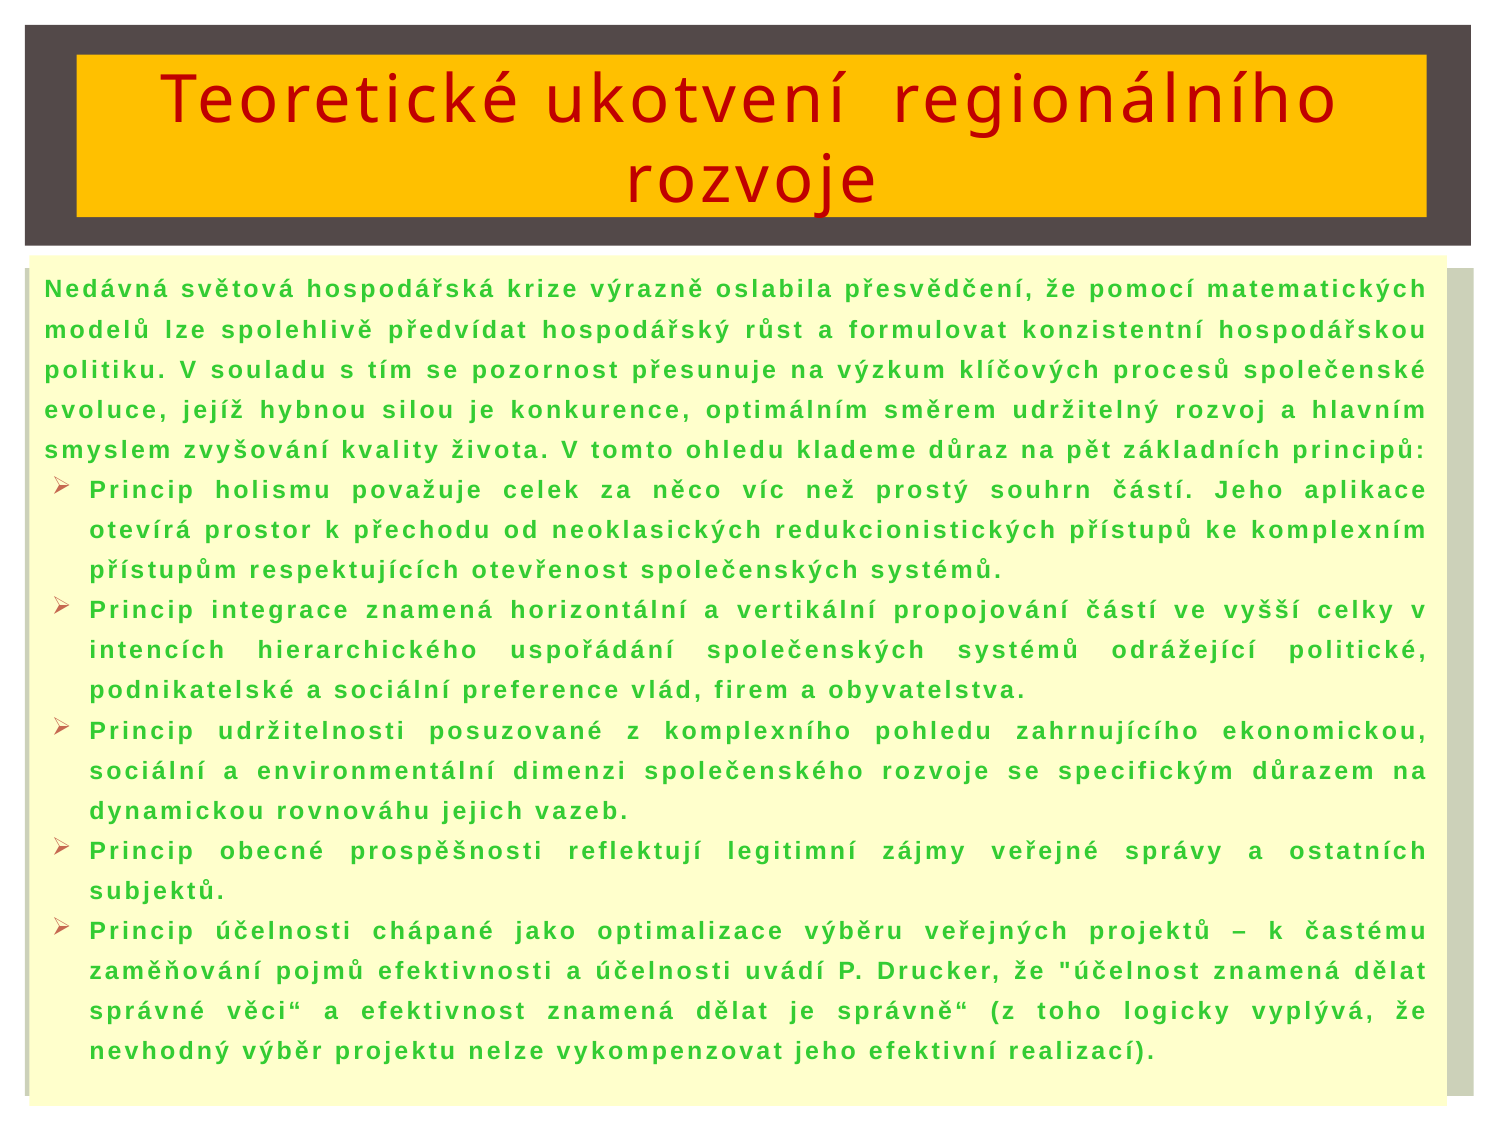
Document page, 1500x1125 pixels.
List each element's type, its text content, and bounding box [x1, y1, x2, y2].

list Nedávná světová hospodářská krize výrazně oslabila přesvědčení, že pomocí matematických modelů lze spolehlivě předvídat hospodářský růst a formulovat konzistentní hospodářskou politiku. V souladu s tím se pozornost přesunuje na výzkum klíčových procesů společenské evoluce, jejíž hybnou silou je konkurence, optimálním směrem udržitelný rozvoj a hlavním smyslem zvyšování kvality života. V tomto ohledu klademe důraz na pět základních principů: Princip holismu považuje celek za něco víc než prostý souhrn částí. Jeho aplikace otevírá prostor k přechodu od neoklasických redukcionistických přístupů ke komplexním přístupům respektujících otevřenost společenských systémů. Princip integrace znamená horizontální a vertikální propojování částí ve vyšší celky v intencích hierarchického uspořádání společenských systémů odrážející politické, podnikatelské a sociální preference vlád, firem a obyvatelstva. Princip udržitelnosti posuzované z komplexního pohledu zahrnujícího ekonomickou, sociální a environmentální dimenzi společenského rozvoje se specifickým důrazem na dynamickou rovnováhu jejich vazeb. Princip obecné prospěšnosti reflektují legitimní zájmy veřejné správy a ostatních subjektů. Princip účelnosti chápané jako optimalizace výběru veřejných projektů – k častému zaměňování pojmů efektivnosti a účelnosti uvádí P. Drucker, že "účelnost znamená dělat správné věci“ a efektivnost znamená dělat je správně“ (z toho logicky vyplývá, že nevhodný výběr projektu nelze vykompenzovat jeho efektivní realizací). [29, 255, 1447, 1106]
title Teoretické ukotvení regionálního rozvoje [76, 54, 1427, 218]
